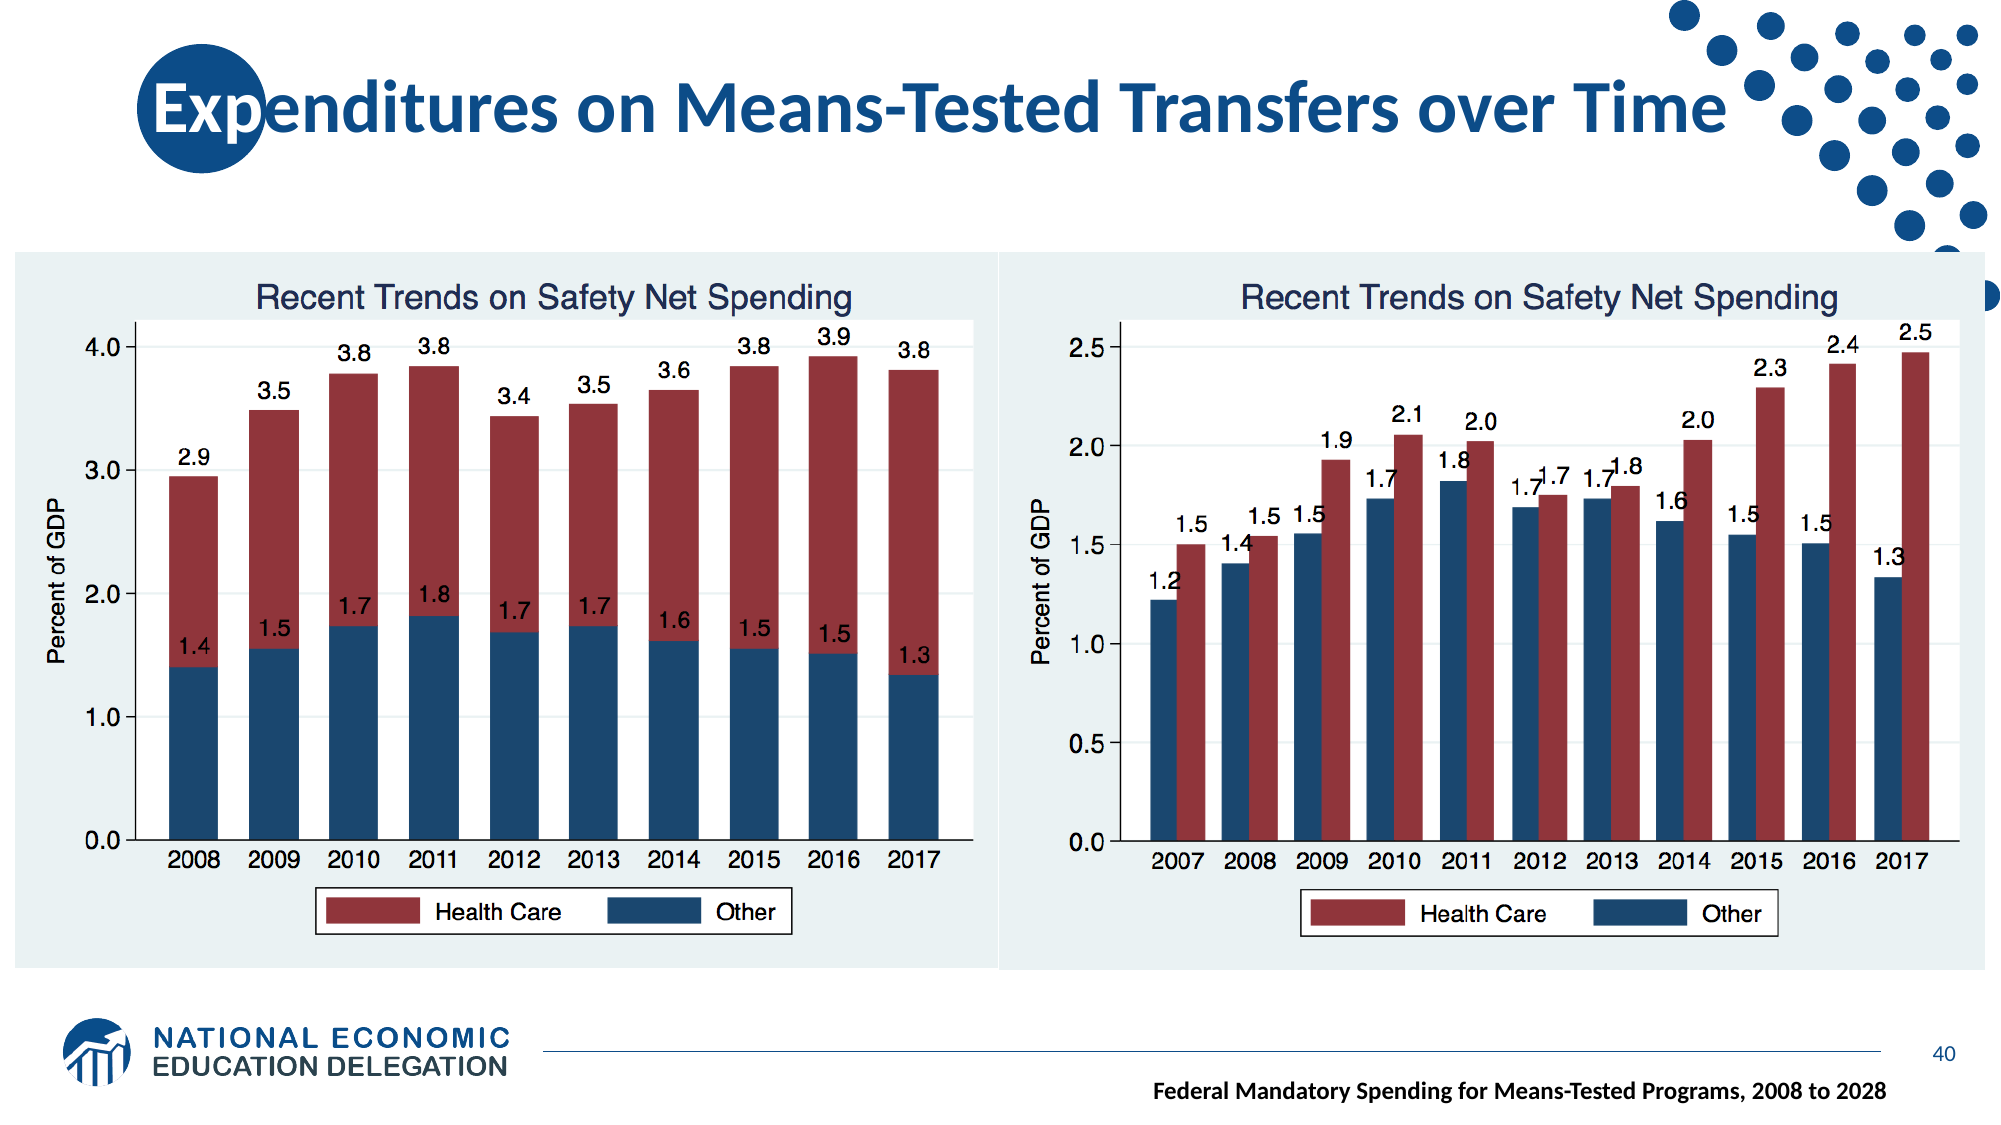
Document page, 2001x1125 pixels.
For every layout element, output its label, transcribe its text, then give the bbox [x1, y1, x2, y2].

picture [55, 1013, 520, 1091]
picture [15, 252, 998, 968]
title Expenditures on Means-Tested Transfers over Time [137, 0, 1863, 218]
picture [999, 252, 1985, 970]
text_box Federal Mandatory Spending for Means-Tested Programs, 2008 to 2028 [1138, 1066, 1904, 1112]
slide_number 40 [1521, 1022, 1972, 1082]
